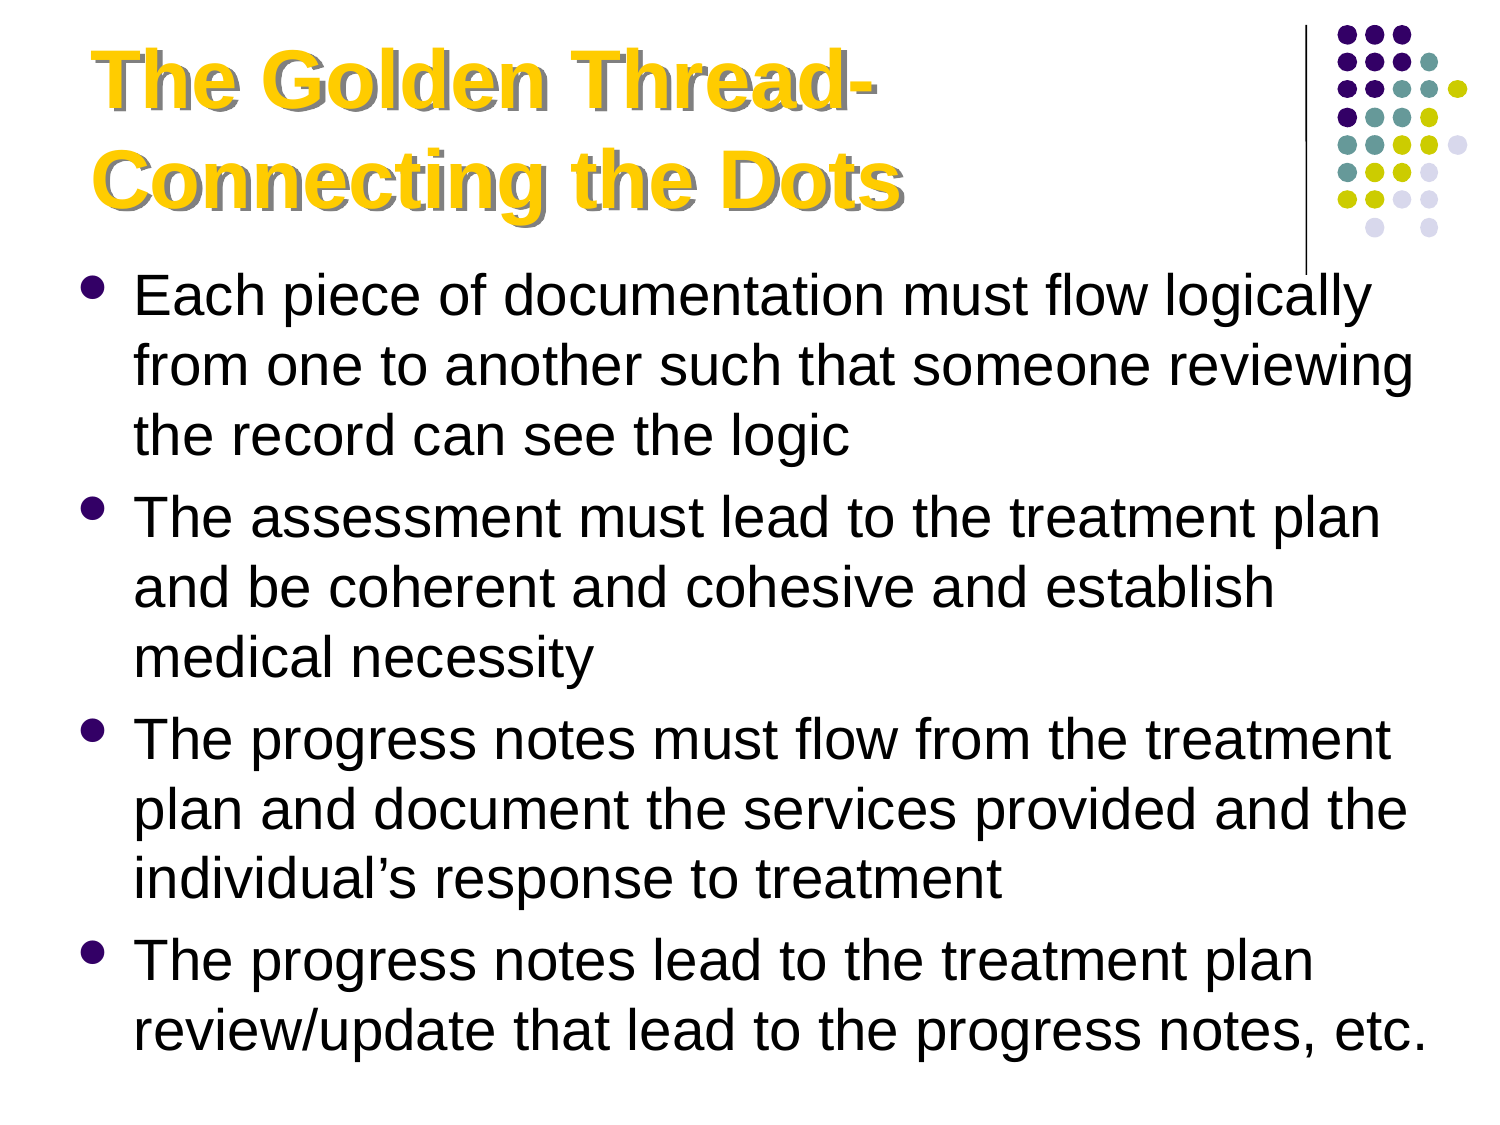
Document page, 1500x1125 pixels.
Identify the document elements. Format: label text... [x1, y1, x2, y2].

list Each piece of documentation must flow logically from one to another such that someone reviewing the record can see the logic The assessment must lead to the treatment plan and be coherent and cohesive and establish medical necessity The progress notes must flow from the treatment plan and document the services provided and the individual’s response to treatment The progress notes lead to the treatment plan review/update that lead to the progress notes, etc. [62, 249, 1463, 974]
title The Golden Thread-Connecting the Dots [74, 19, 1313, 233]
